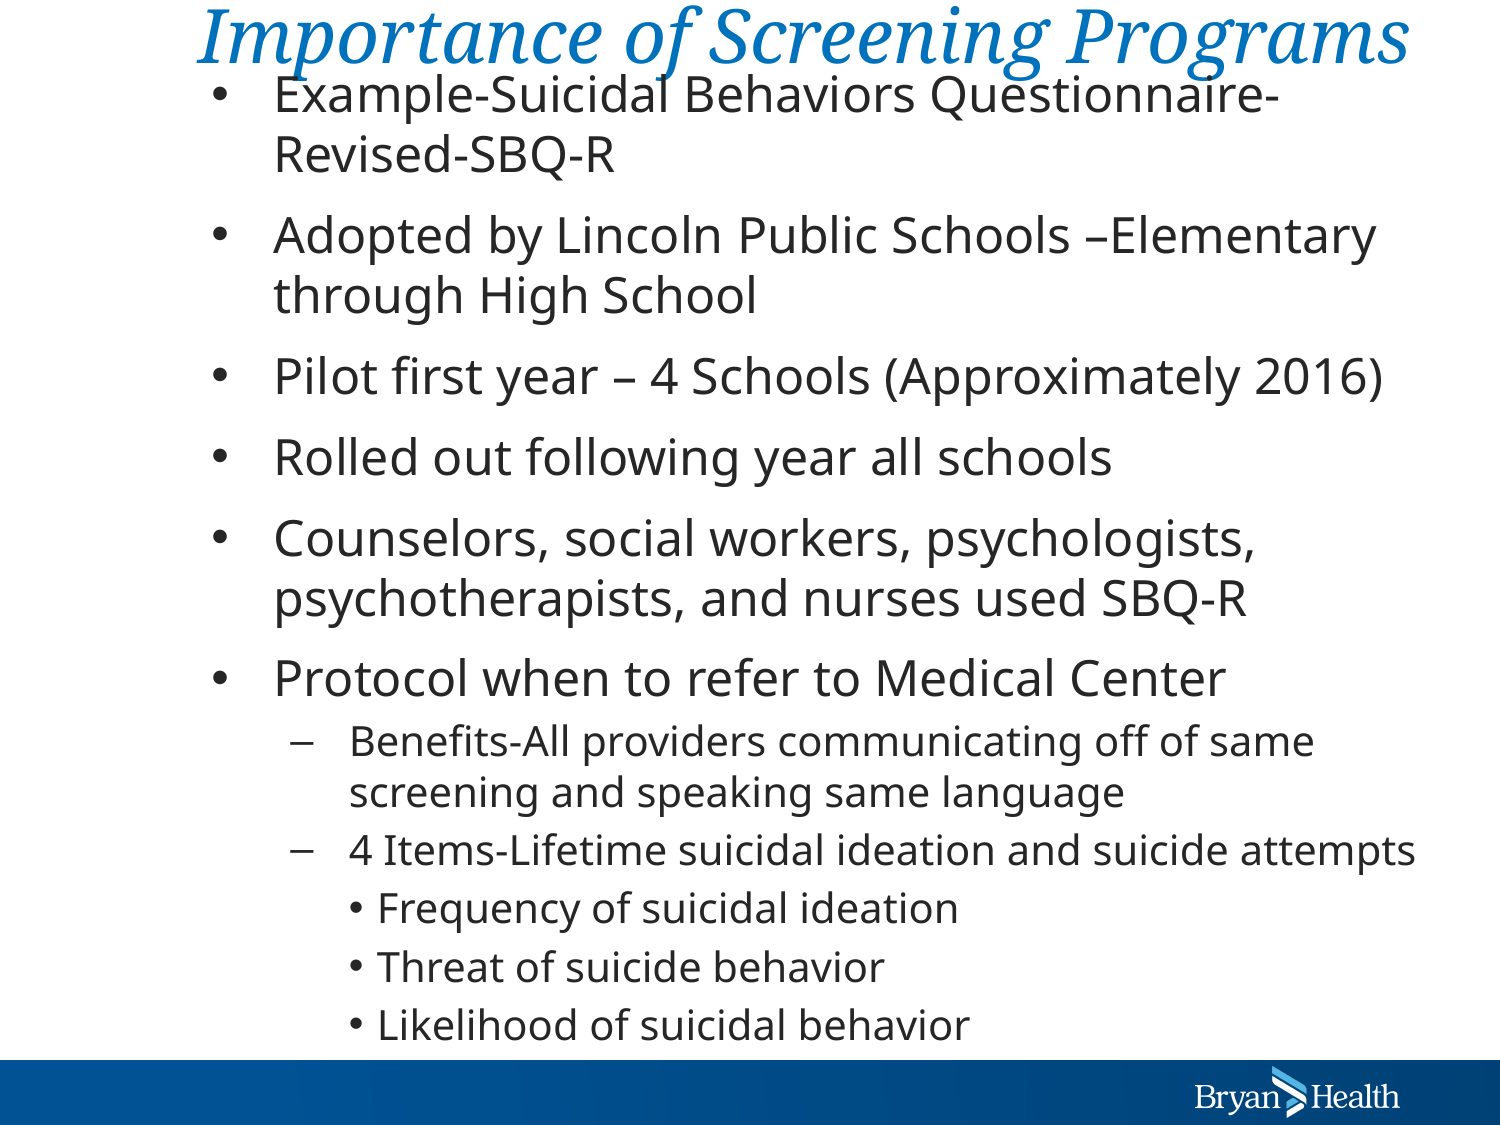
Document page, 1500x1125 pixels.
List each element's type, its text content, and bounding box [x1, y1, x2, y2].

title Importance of Screening Programs [183, 0, 1447, 47]
list Example-Suicidal Behaviors Questionnaire-Revised-SBQ-R Adopted by Lincoln Public Schools –Elementary through High School Pilot first year – 4 Schools (Approximately 2016) Rolled out following year all schools Counselors, social workers, psychologists, psychotherapists, and nurses used SBQ-R Protocol when to refer to Medical Center Benefits-All providers communicating off of same screening and speaking same language 4 Items-Lifetime suicidal ideation and suicide attempts Frequency of suicidal ideation Threat of suicide behavior Likelihood of suicidal behavior [183, 47, 1447, 773]
picture [1195, 1066, 1400, 1118]
